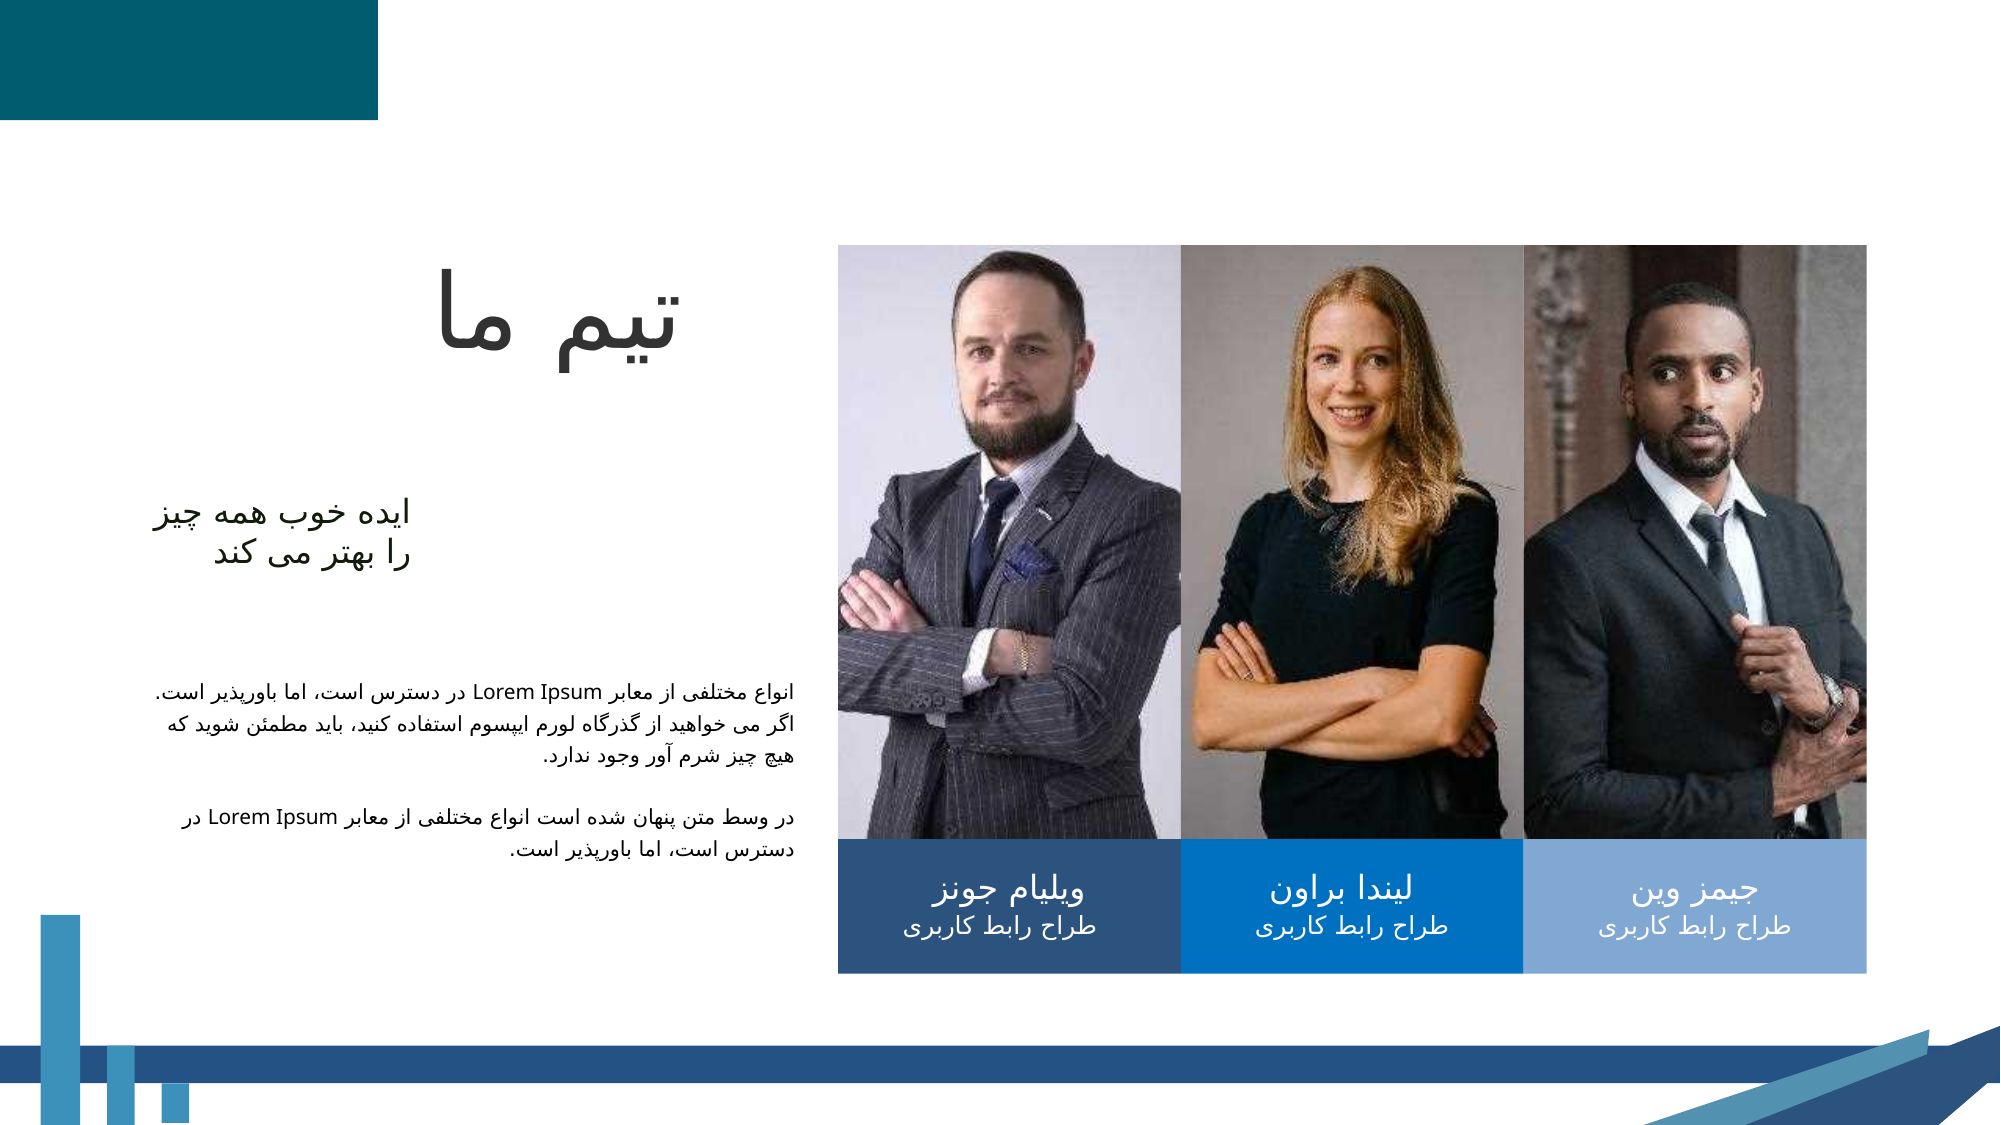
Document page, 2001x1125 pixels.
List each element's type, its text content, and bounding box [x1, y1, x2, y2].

text_box انواع مختلفی از معابر Lorem Ipsum در دسترس است، اما باورپذیر است. اگر می خواهید از گذرگاه لورم ایپسوم استفاده کنید، باید مطمئن شوید که هیچ چیز شرم آور وجود ندارد. در وسط متن پنهان شده است انواع مختلفی از معابر Lorem Ipsum در دسترس است، اما باورپذیر است. [133, 665, 810, 868]
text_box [1637, 1025, 2000, 1125]
text_box [106, 1045, 136, 1125]
text_box طراح رابط کاربری [886, 902, 1113, 947]
text_box طراح رابط کاربری [1239, 902, 1466, 947]
text_box ایده خوب همه چیز را بهتر می کند [133, 482, 427, 578]
text_box طراح رابط کاربری [1582, 902, 1809, 947]
text_box ویلیام جونز [877, 859, 1142, 914]
text_box [0, 1045, 40, 1084]
picture [838, 245, 1867, 839]
text_box [1523, 838, 1868, 975]
text_box [81, 1045, 106, 1084]
text_box [1180, 839, 1523, 975]
text_box [136, 1045, 1637, 1084]
text_box تیم ما [133, 257, 698, 377]
text_box [837, 838, 1180, 975]
text_box [161, 1082, 190, 1124]
text_box [0, 0, 379, 121]
text_box [40, 914, 81, 1125]
text_box لیندا براون [1209, 859, 1474, 914]
text_box جیمز وین [1563, 859, 1828, 914]
